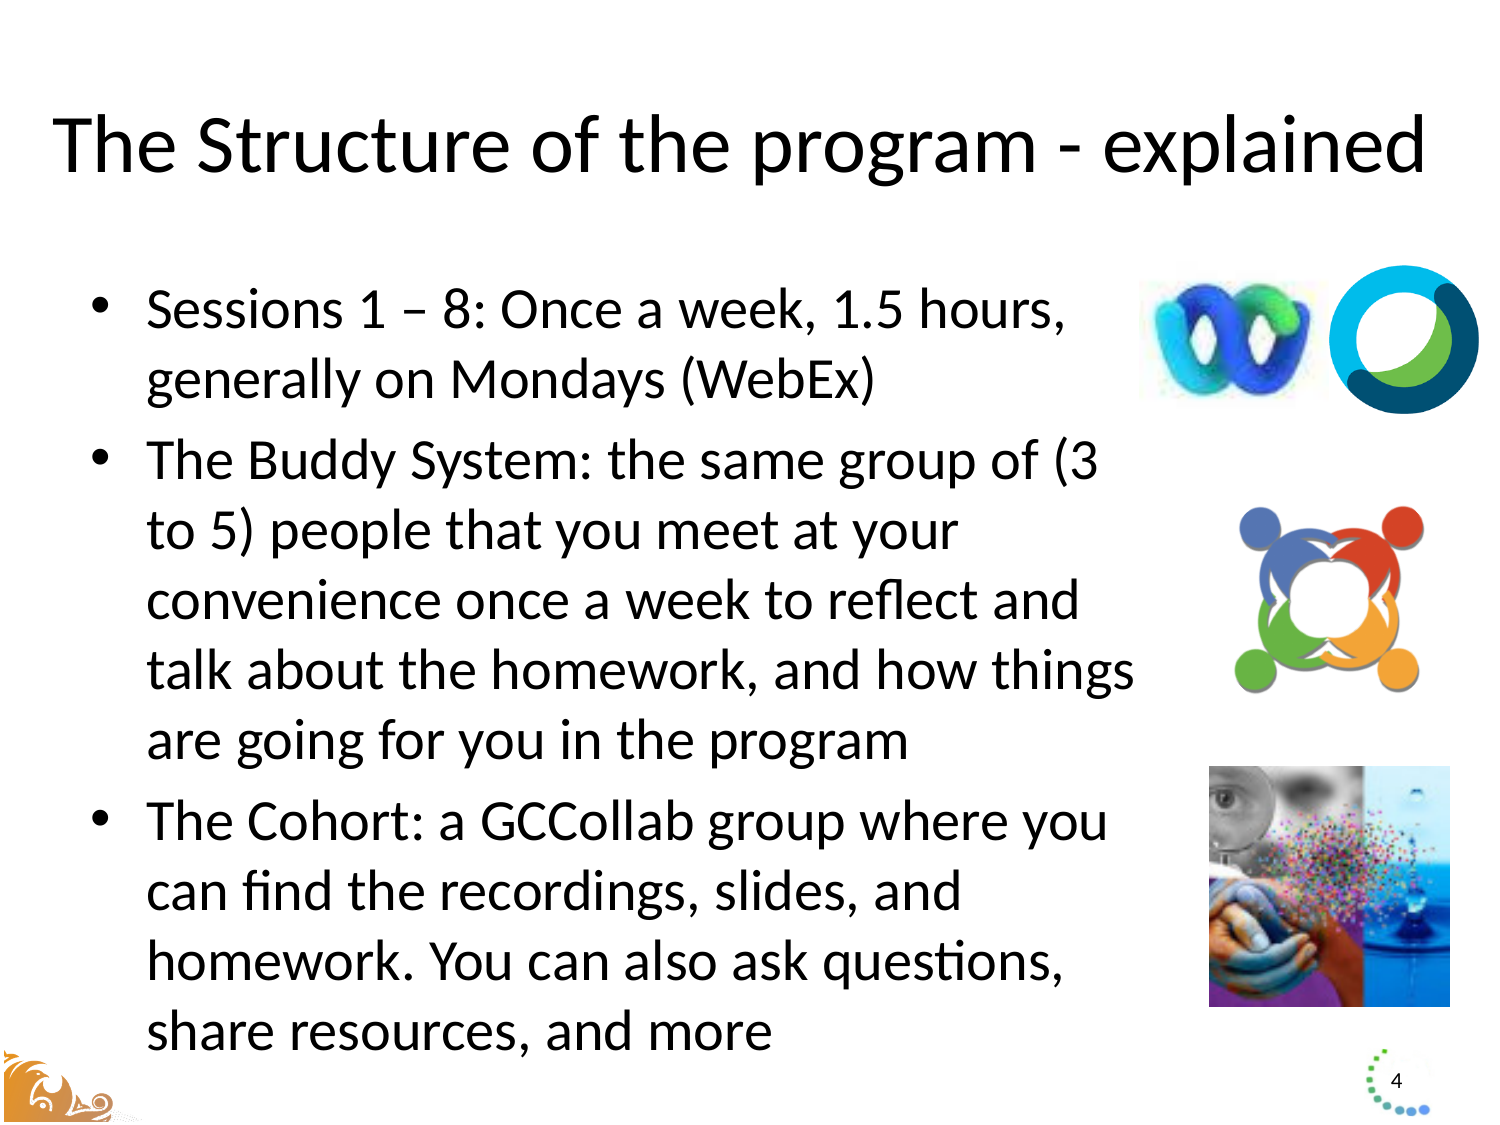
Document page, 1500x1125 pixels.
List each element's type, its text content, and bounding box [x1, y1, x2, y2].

picture [1139, 260, 1500, 1007]
picture [4, 1044, 148, 1124]
picture [1357, 293, 1451, 387]
title The Structure of the program - explained [37, 45, 1463, 233]
picture [1363, 1047, 1435, 1117]
list Sessions 1 – 8: Once a week, 1.5 hours, generally on Mondays (WebEx) The Buddy System: the same group of (3 to 5) people that you meet at your convenience once a week to reflect and talk about the homework, and how things are going for you in the program The Cohort: a GCCollab group where you can find the recordings, slides, and homework. You can also ask questions, share resources, and more [75, 262, 1157, 1094]
